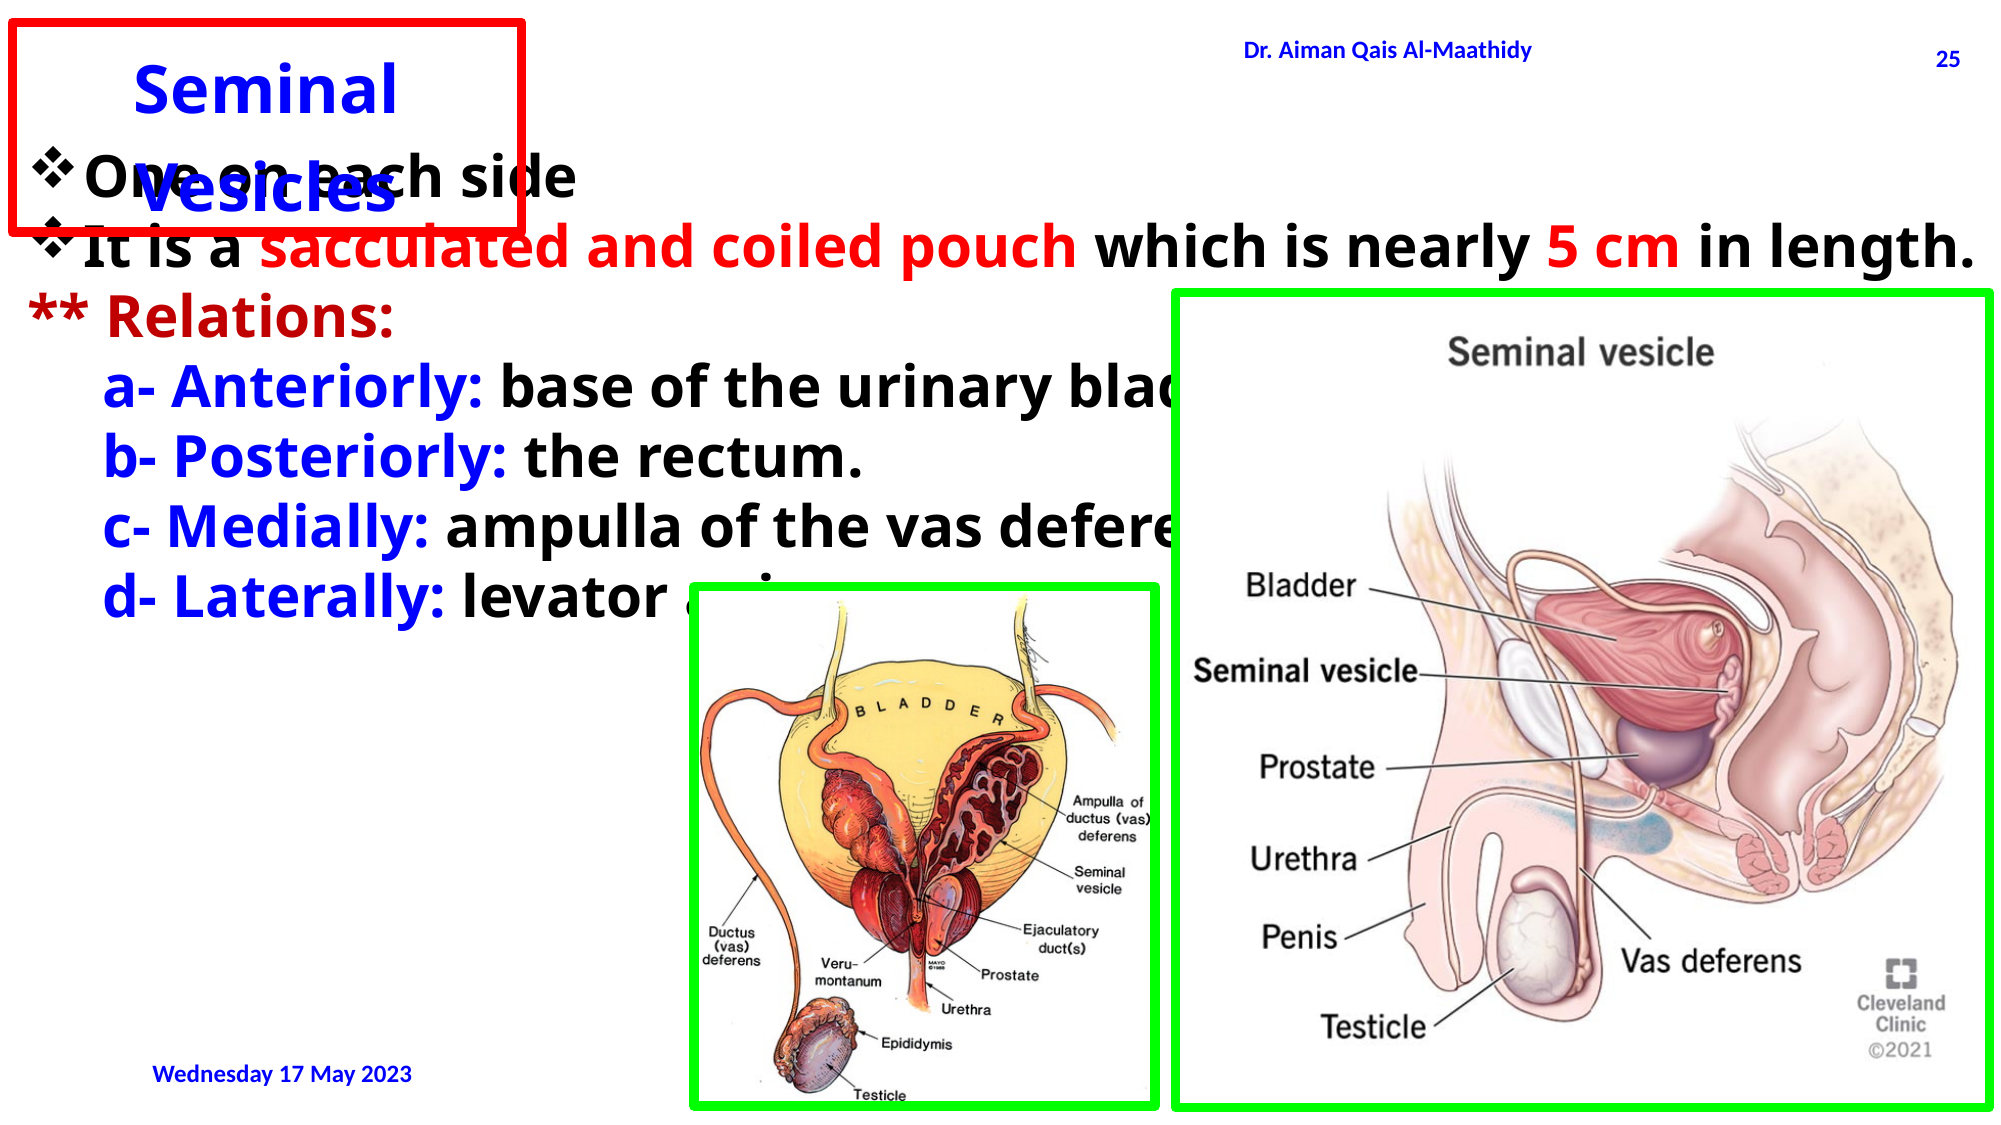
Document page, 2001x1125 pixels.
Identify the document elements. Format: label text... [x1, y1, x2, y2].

picture [698, 591, 1151, 1102]
slide_number 25 [1526, 27, 1977, 88]
picture [1179, 297, 1985, 1103]
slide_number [137, 1042, 588, 1103]
footer Dr. Aiman Qais Al-Maathidy [1050, 19, 1726, 79]
text_box Seminal Vesicles [12, 22, 522, 233]
text_box One on each side It is a sacculated and coiled pouch which is nearly 5 cm in length. ** Relations: a- Anteriorly: base of the urinary bladder b- Posteriorly: the rectum. c- Medially: ampulla of the vas deferens. d- Laterally: levator ani. [12, 132, 2000, 637]
